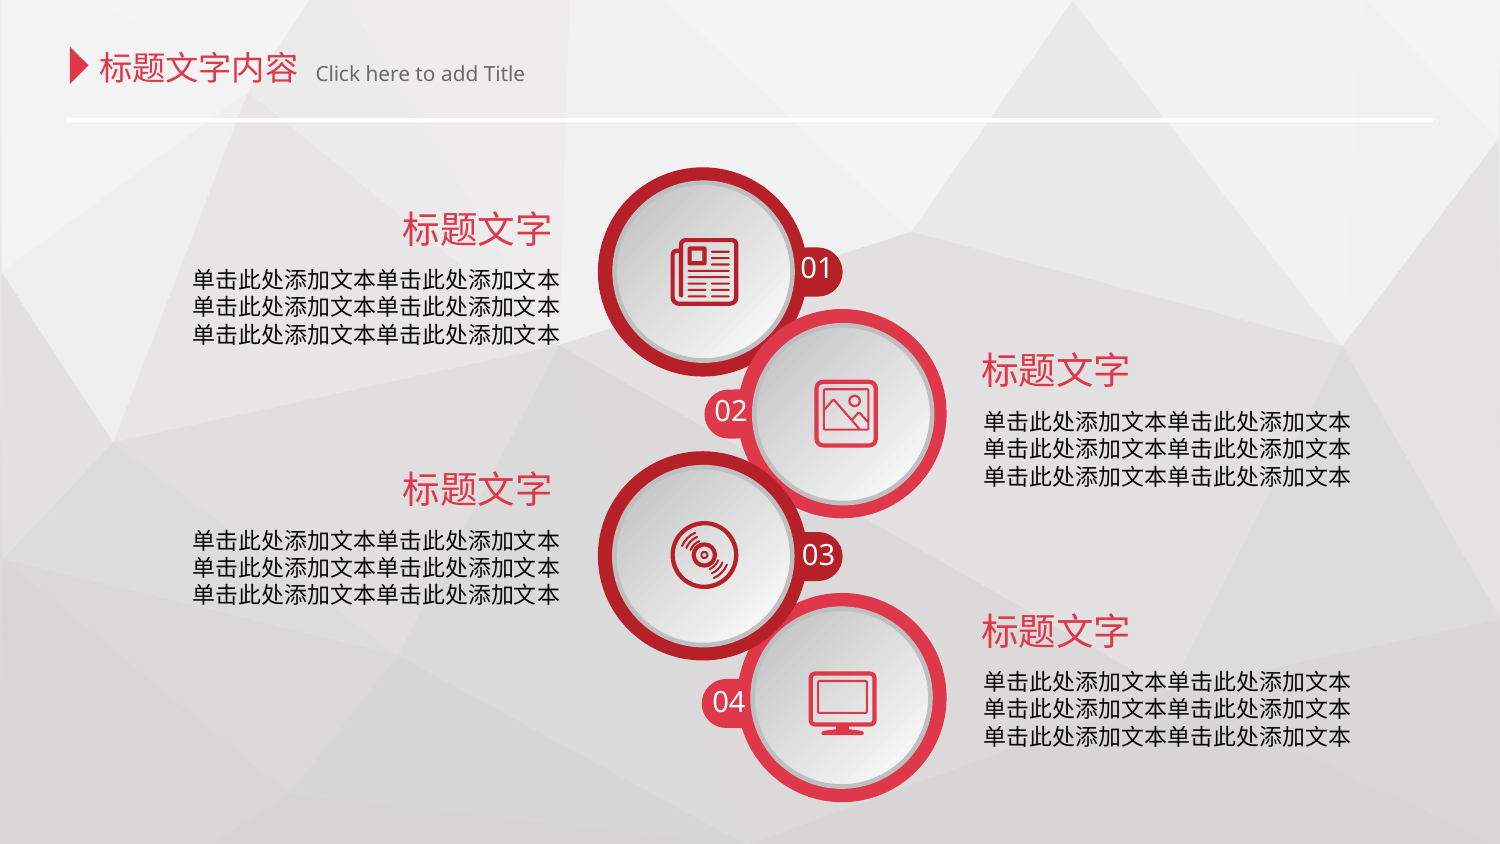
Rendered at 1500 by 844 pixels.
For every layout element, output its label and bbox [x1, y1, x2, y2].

text_box [192, 459, 709, 618]
picture [0, 0, 1500, 844]
text_box [69, 39, 547, 95]
text_box [192, 198, 709, 357]
text_box [64, 117, 1436, 124]
text_box [965, 600, 1500, 759]
text_box [965, 340, 1500, 499]
text_box [597, 167, 947, 803]
